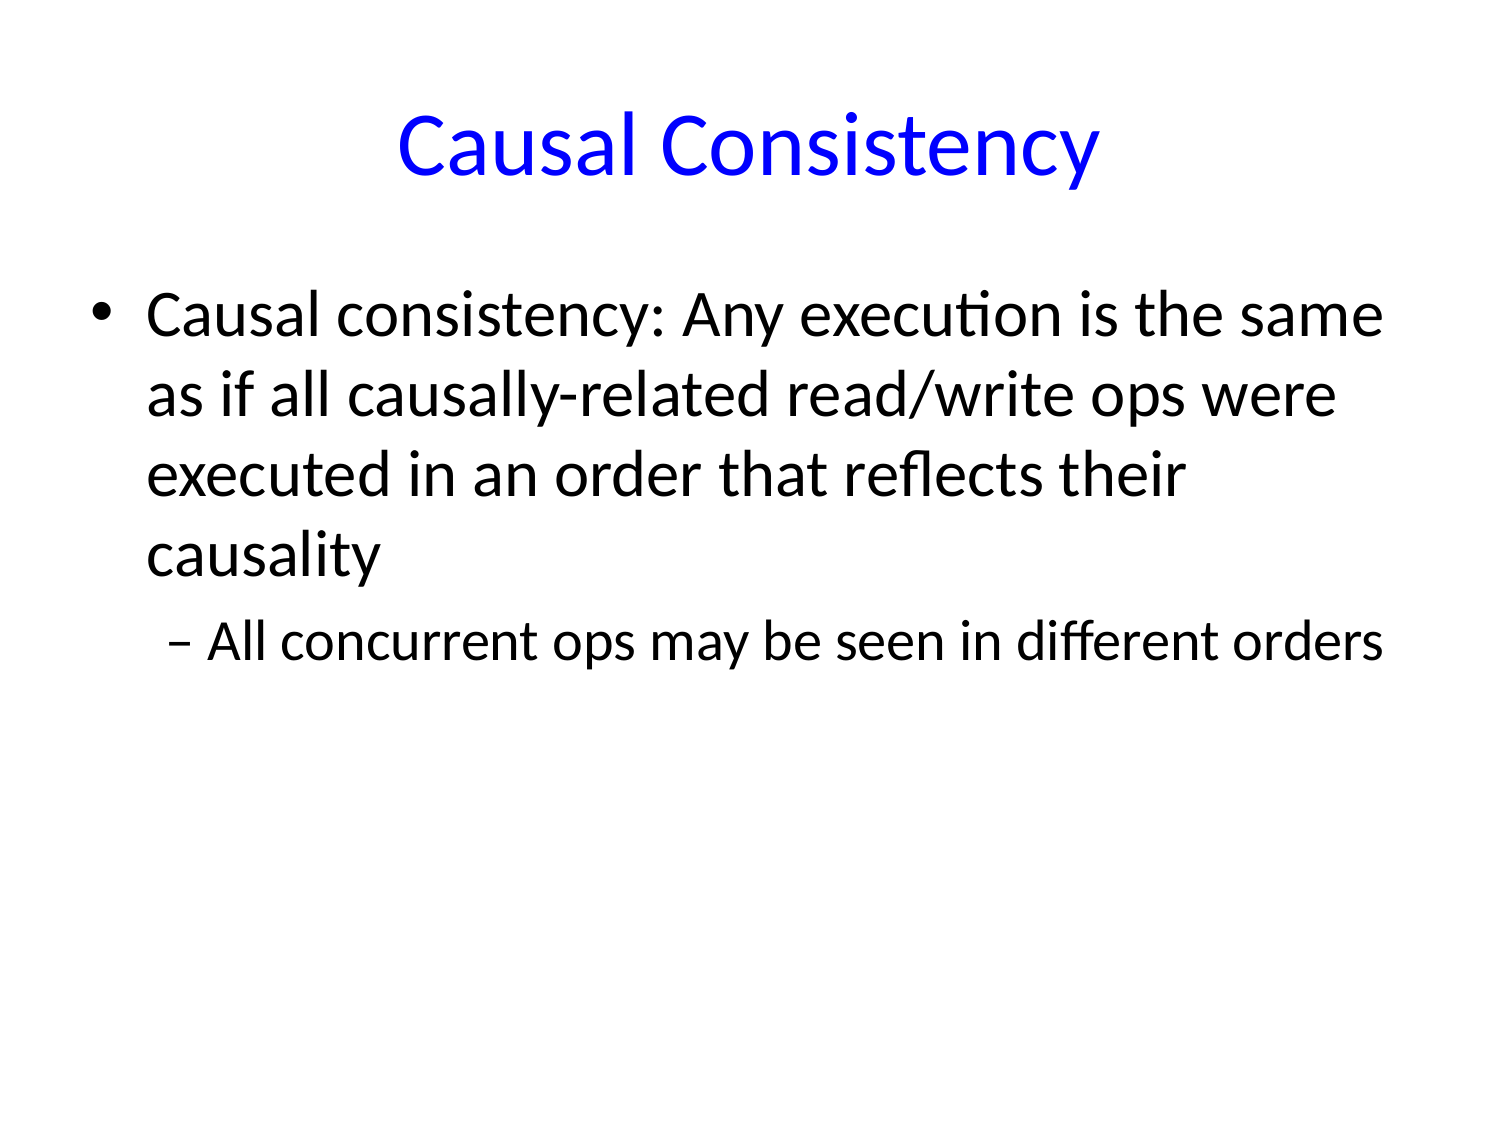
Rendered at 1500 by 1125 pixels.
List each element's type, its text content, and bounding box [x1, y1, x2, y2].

title Causal Consistency [75, 45, 1425, 233]
list Causal consistency: Any execution is the same as if all causally-related read/write ops were executed in an order that reflects their causality – All concurrent ops may be seen in different orders [75, 262, 1425, 1005]
